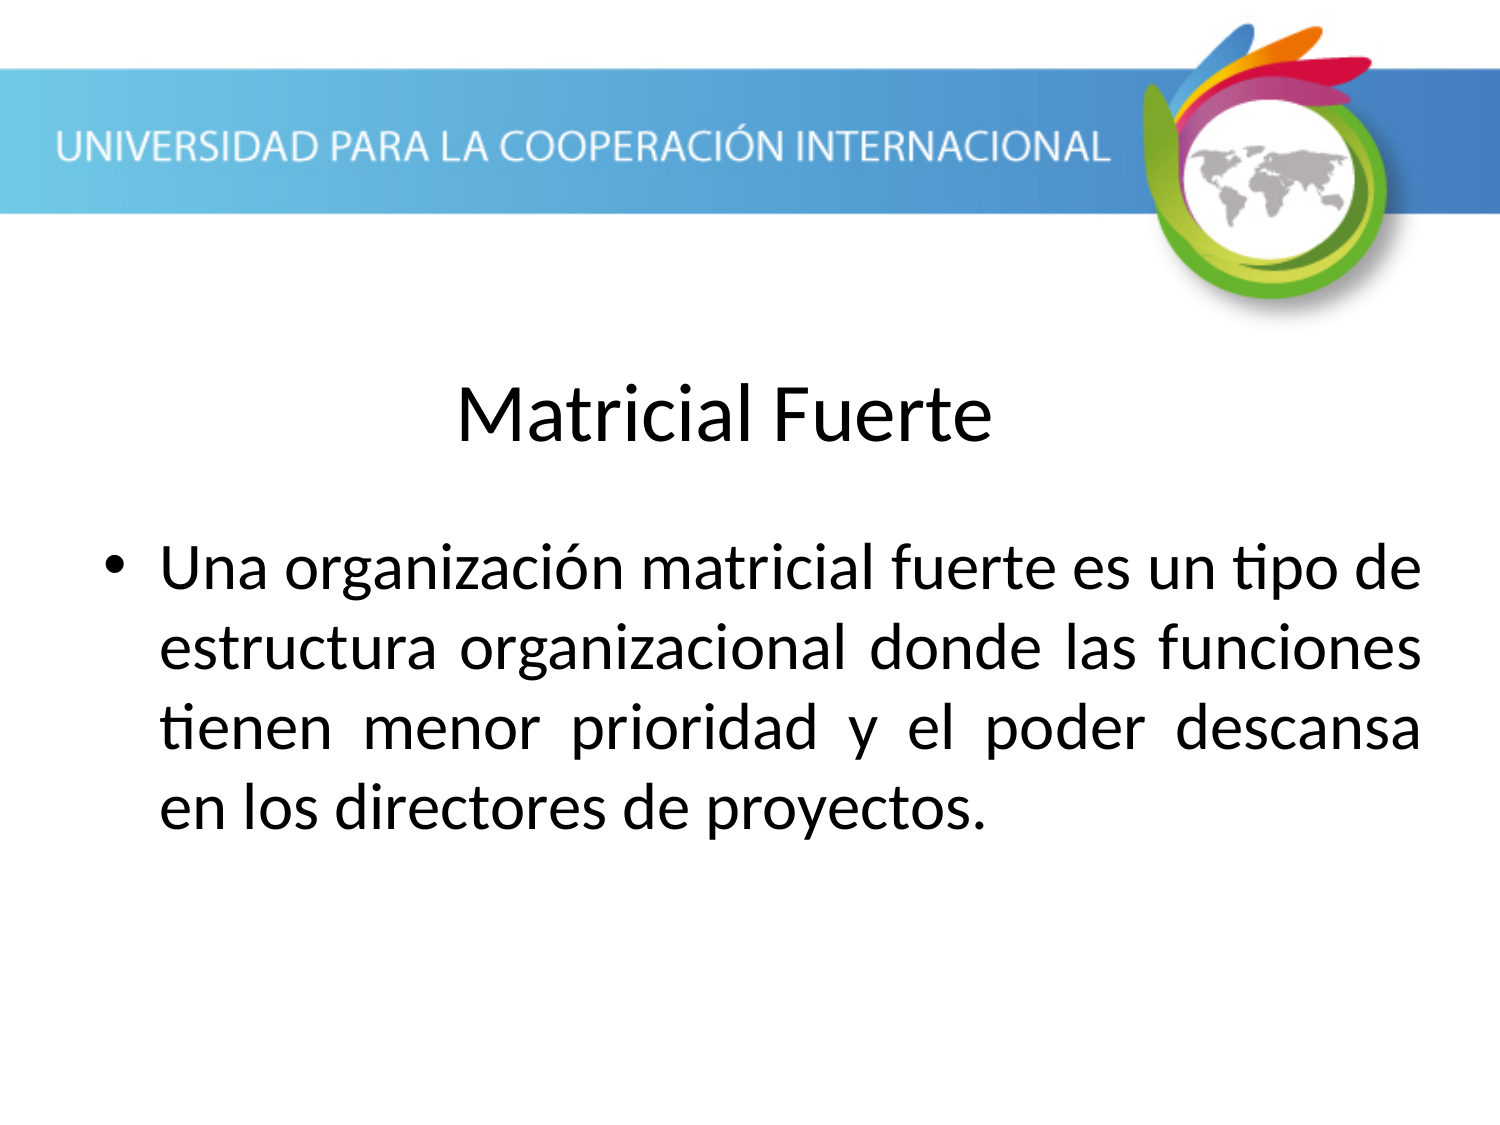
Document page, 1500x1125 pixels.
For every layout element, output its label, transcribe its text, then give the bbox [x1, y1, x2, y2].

picture [0, 0, 1500, 1125]
list Una organización matricial fuerte es un tipo de estructura organizacional donde las funciones tienen menor prioridad y el poder descansa en los directores de proyectos. [88, 515, 1439, 852]
title Matricial Fuerte [64, 314, 1386, 503]
